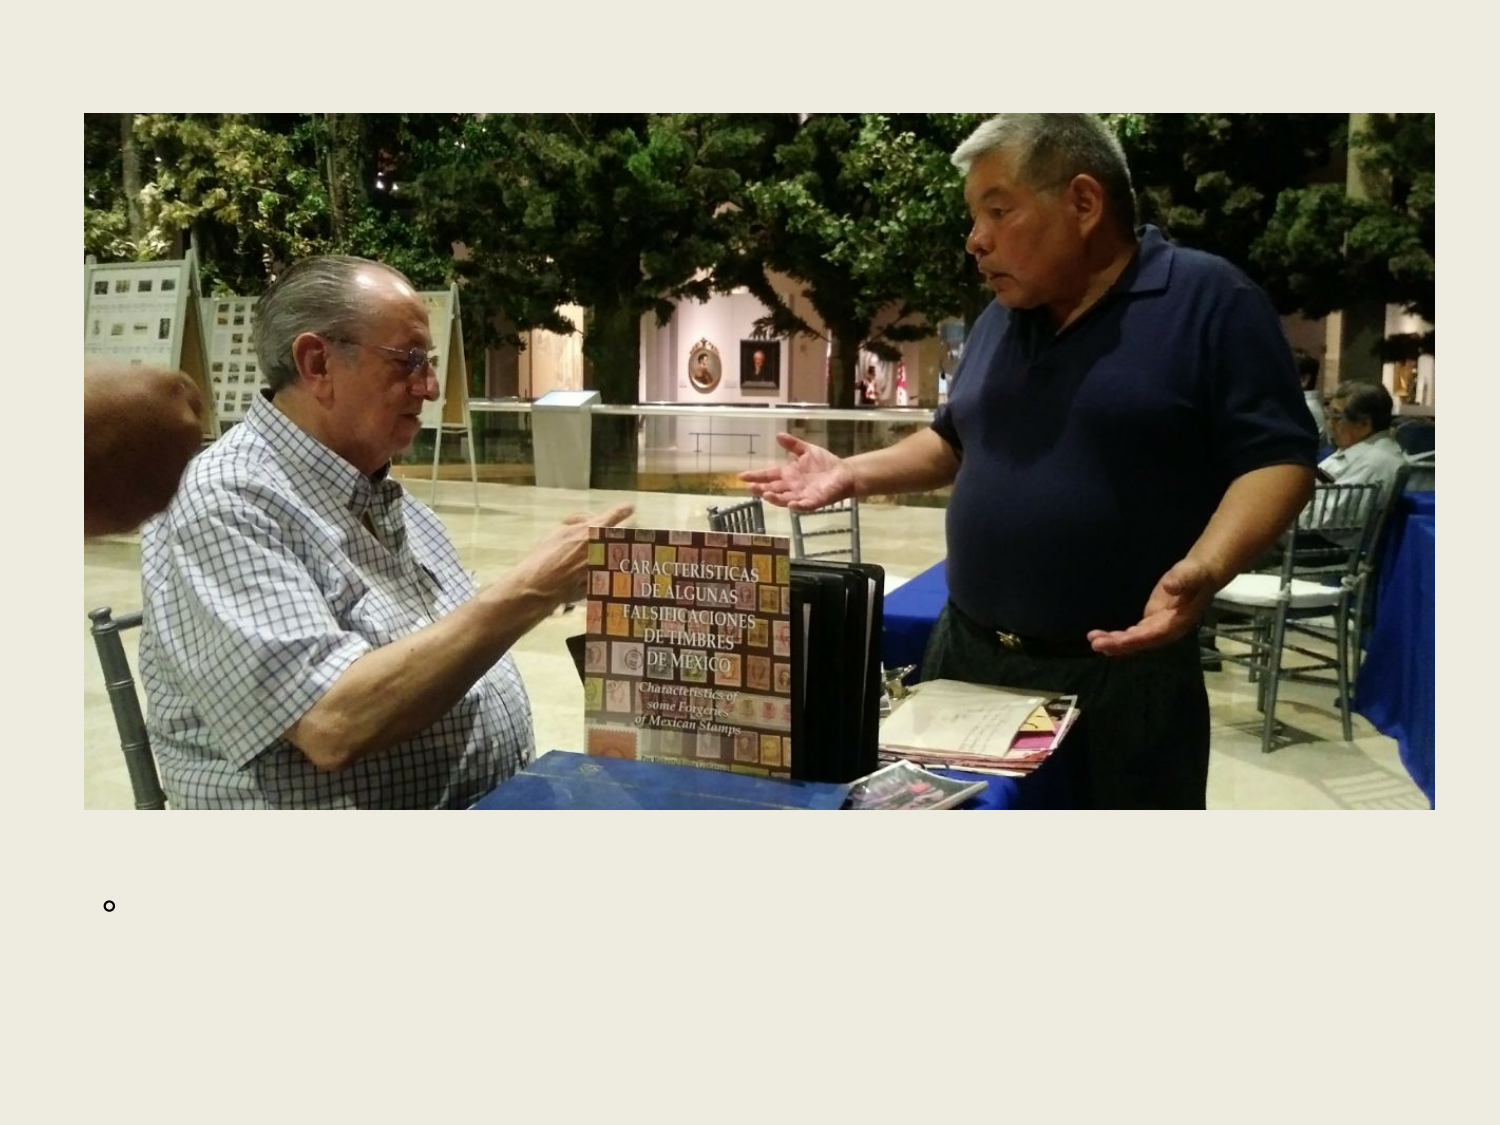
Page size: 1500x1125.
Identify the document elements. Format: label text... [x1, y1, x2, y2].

text_box ° [88, 881, 1412, 942]
picture [84, 113, 1436, 811]
